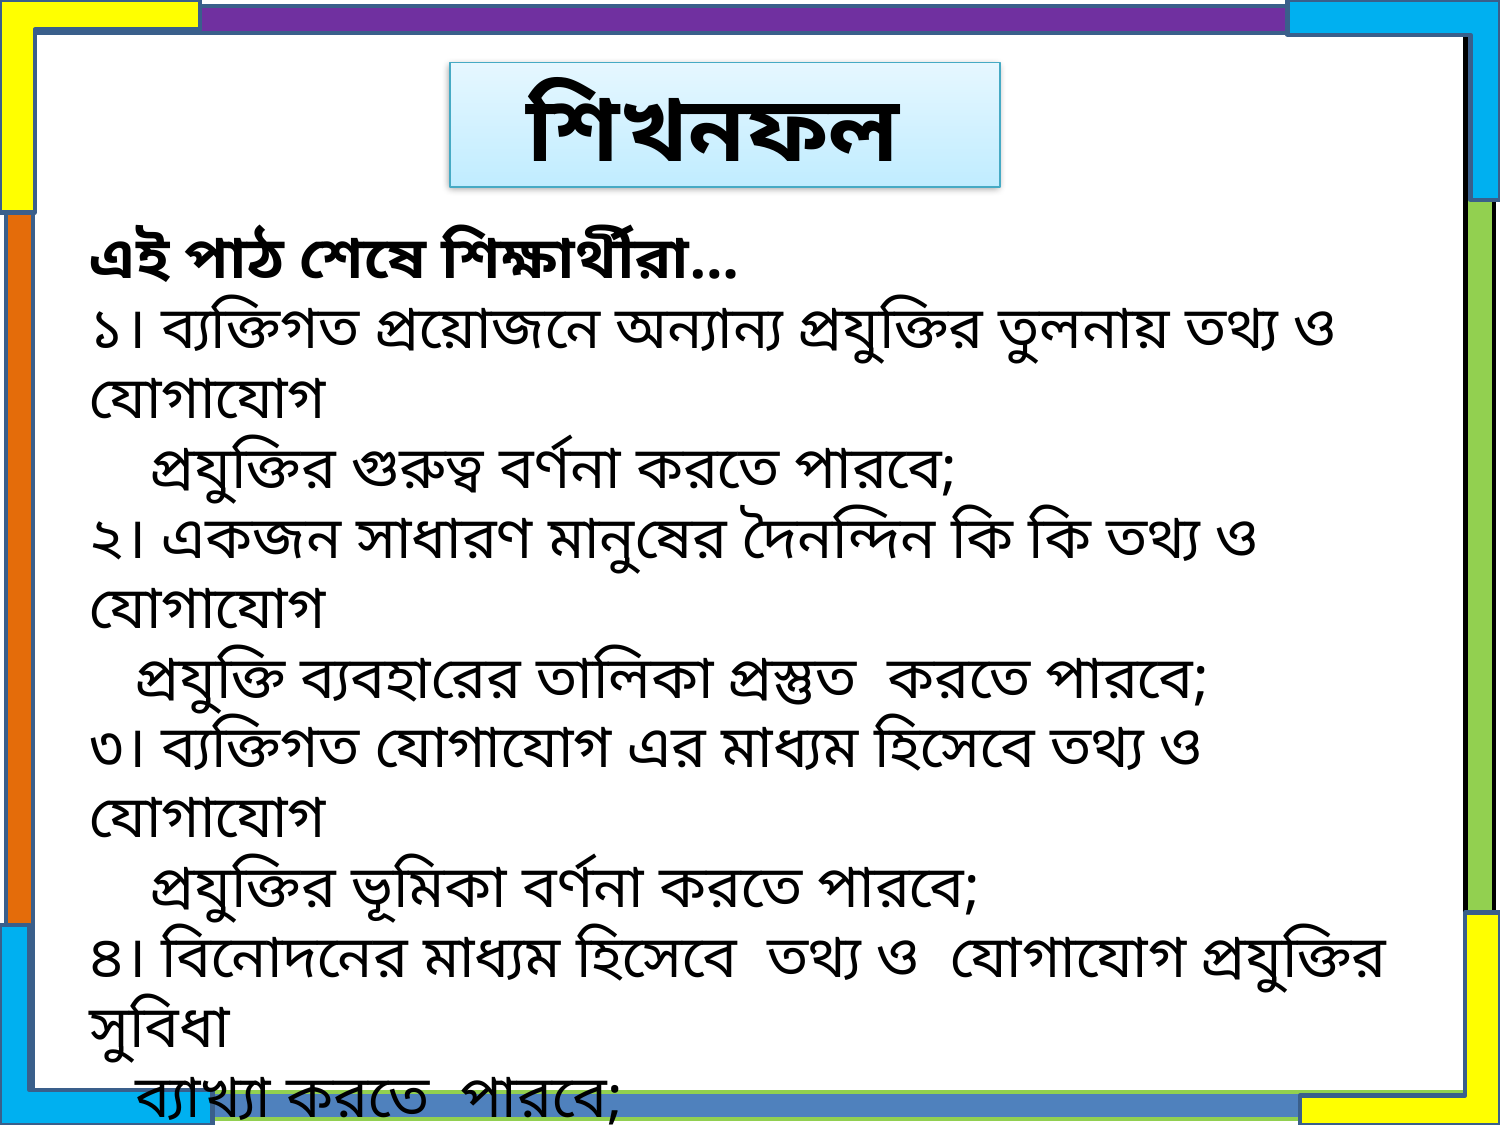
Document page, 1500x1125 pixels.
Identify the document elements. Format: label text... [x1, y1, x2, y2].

text_box শিখনফল [449, 62, 1001, 188]
text_box এই পাঠ শেষে শিক্ষার্থীরা... ১। ব্যক্তিগত প্রয়োজনে অন্যান্য প্রযুক্তির তুলনায় তথ্য ও যোগাযোগ প্রযুক্তির গুরুত্ব বর্ণনা করতে পারবে; ২। একজন সাধারণ মানুষের দৈনন্দিন কি কি তথ্য ও যোগাযোগ প্রযুক্তি ব্যবহারের তালিকা প্রস্তুত করতে পারবে; ৩। ব্যক্তিগত যোগাযোগ এর মাধ্যম হিসেবে তথ্য ও যোগাযোগ প্রযুক্তির ভূমিকা বর্ণনা করতে পারবে; ৪। বিনোদনের মাধ্যম হিসেবে তথ্য ও যোগাযোগ প্রযুক্তির সুবিধা ব্যাখ্যা করতে পারবে; ৫। GPS এর ধারণা ব্যাখ্যা করতে পারবে। [75, 212, 1450, 1125]
